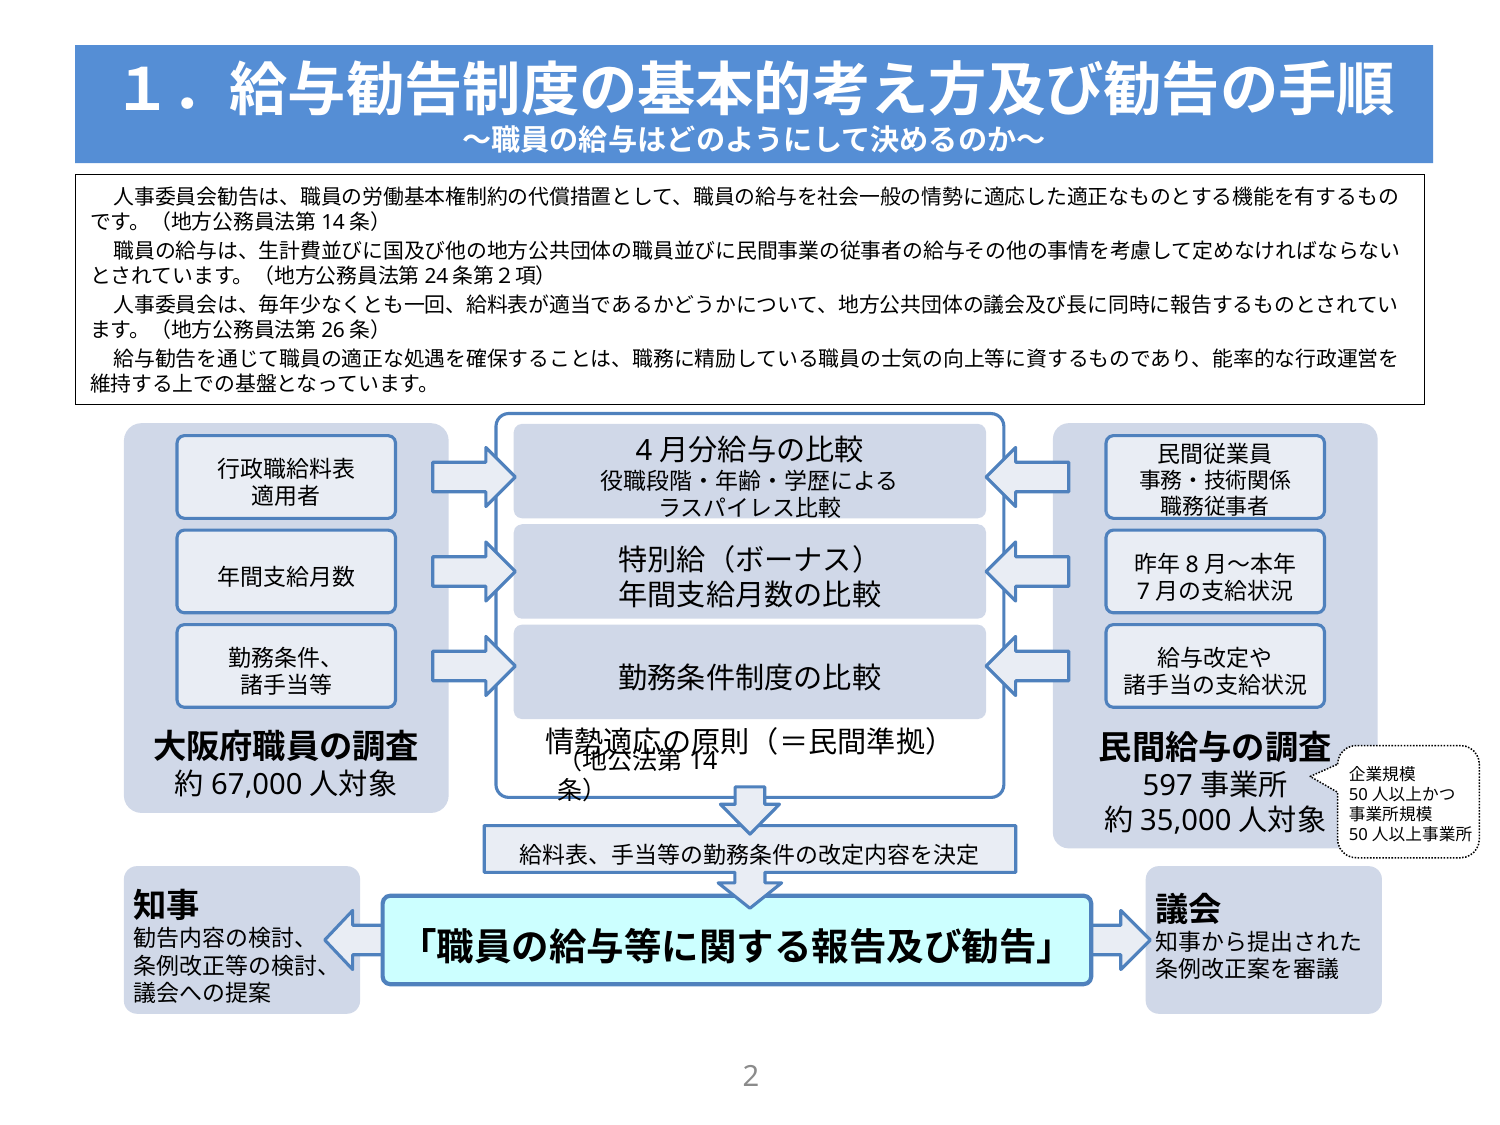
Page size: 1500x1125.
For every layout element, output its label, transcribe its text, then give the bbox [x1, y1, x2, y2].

title １．給与勧告制度の基本的考え方及び勧告の手順 ～職員の給与はどのようにして決めるのか～ [75, 45, 1434, 164]
text_box 情勢適応の原則（＝民間準拠） [493, 484, 1006, 564]
text_box 行政職給料表 適用者 [174, 433, 398, 521]
list 人事委員会勧告は、職員の労働基本権制約の代償措置として、職員の給与を社会一般の情勢に適応した適正なものとする機能を有するものです。（地方公務員法第14条） 職員の給与は、生計費並びに国及び他の地方公共団体の職員並びに民間事業の従事者の給与その他の事情を考慮して定めなければならないとされています。（地方公務員法第24条第２項） 人事委員会は、毎年少なくとも一回、給料表が適当であるかどうかについて、地方公共団体の議会及び長に同時に報告するものとされています。（地方公務員法第26条） 給与勧告を通じて職員の適正な処遇を確保することは、職務に精励している職員の士気の向上等に資するものであり、能率的な行政運営を維持する上での基盤となっています。 [75, 174, 1425, 405]
text_box 特別給（ボーナス） 年間支給月数の比較 [511, 522, 989, 621]
text_box 給料表、手当等の勤務条件の改定内容を決定 [482, 823, 1018, 910]
text_box 年間支給月数 [174, 527, 398, 615]
text_box 給与改定や 諸手当の支給状況 [1103, 622, 1327, 710]
text_box 勤務条件制度の比較 [511, 622, 989, 722]
text_box 民間給与の調査 597事業所 約35,000人対象 [1050, 421, 1380, 851]
text_box [430, 445, 518, 509]
text_box 4月分給与の比較 役職段階・年齢・学歴による ラスパイレス比較 [511, 421, 989, 521]
text_box [984, 445, 1071, 509]
text_box 情勢適応の原則（＝民間準拠） [493, 411, 1006, 470]
text_box [984, 540, 1071, 603]
text_box 知事 勧告内容の検討、 条例改正等の検討、 議会への提案 [121, 864, 363, 1016]
text_box 企業規模 50人以上かつ 事業所規模 50人以上事業所 [1308, 743, 1482, 860]
text_box [430, 540, 518, 603]
text_box 民間従業員 事務・技術関係 職務従事者 [1103, 433, 1327, 521]
text_box [430, 634, 518, 698]
text_box （地公法第14条） [531, 736, 750, 812]
text_box 情勢適応の原則（＝民間準拠） [493, 673, 1006, 800]
text_box 昨年8月～本年 7月の支給状況 [1103, 527, 1327, 615]
text_box 大阪府職員の調査 約67,000人対象 [121, 421, 451, 816]
text_box [984, 634, 1071, 698]
text_box 「職員の給与等に関する報告及び勧告」 [380, 893, 1094, 987]
text_box [1094, 908, 1153, 972]
text_box 勤務条件、 諸手当等 [174, 622, 398, 710]
text_box 議会 知事から提出された条例改正案を審議 [1143, 864, 1385, 1016]
text_box 情勢適応の原則（＝民間準拠） [493, 579, 1006, 659]
text_box [323, 908, 380, 972]
slide_number 1 [575, 1046, 926, 1107]
text_box [725, 784, 782, 837]
